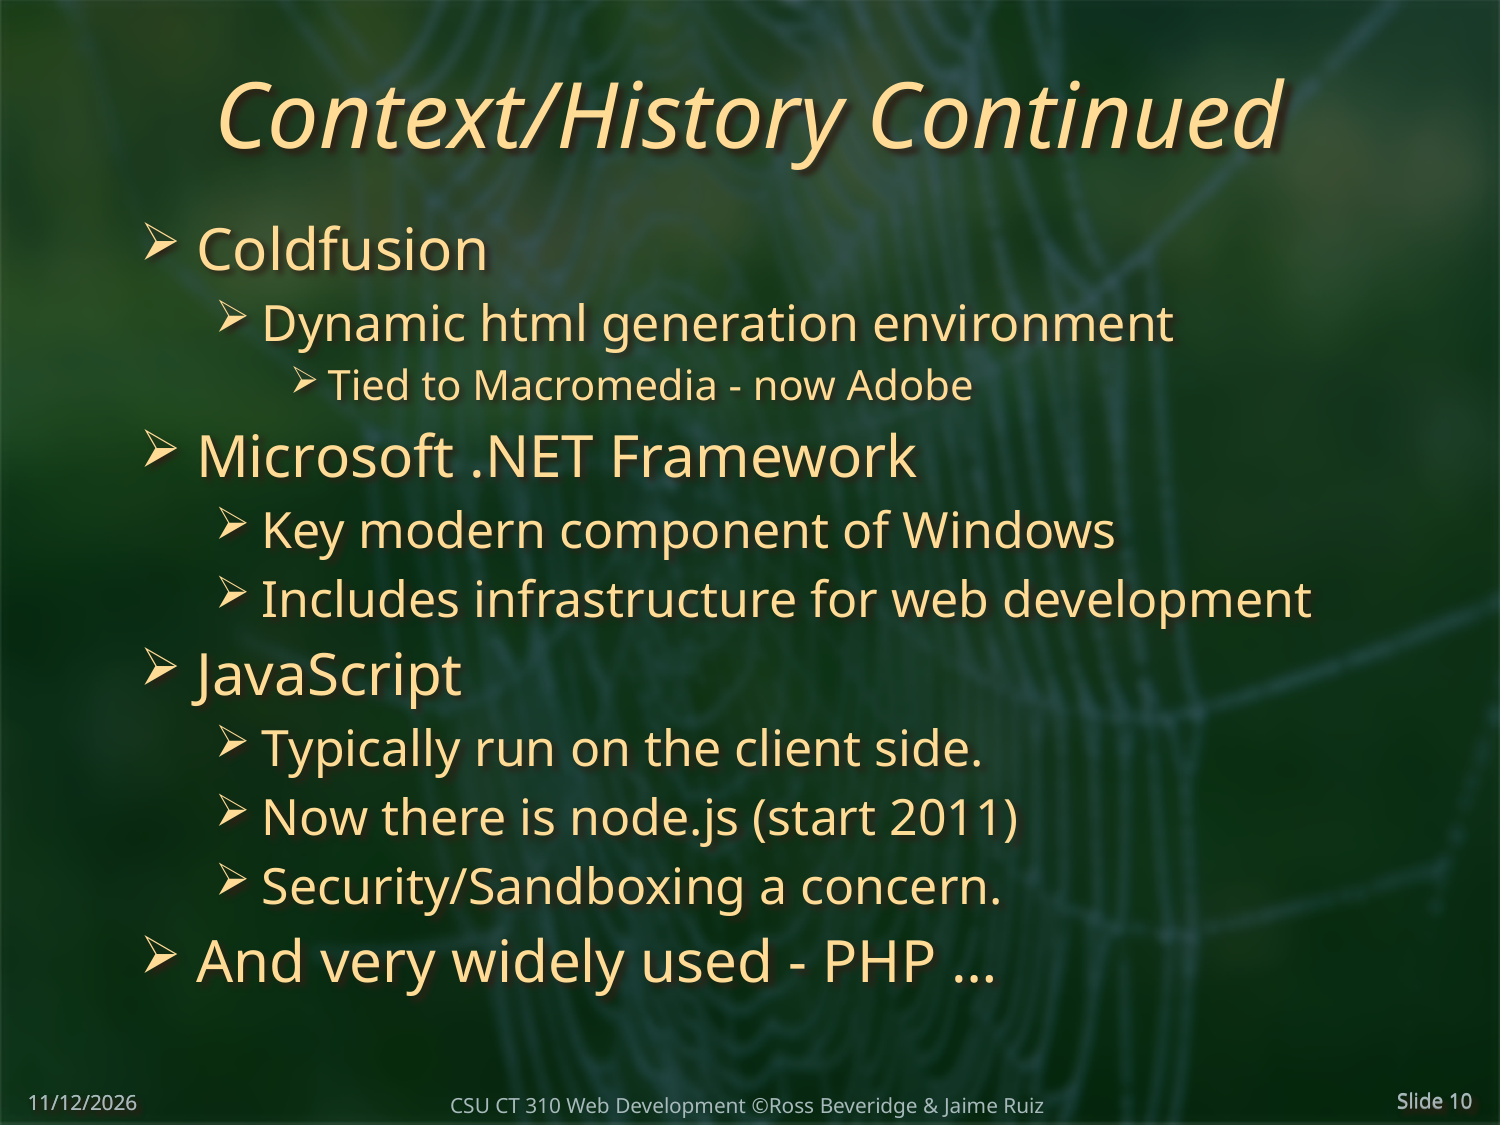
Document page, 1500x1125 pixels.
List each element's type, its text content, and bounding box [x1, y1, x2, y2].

footer CSU CT 310 Web Development ©Ross Beveridge & Jaime Ruiz [187, 1065, 1313, 1125]
slide_number Slide 10 [1324, 1064, 1488, 1125]
list Coldfusion Dynamic html generation environment Tied to Macromedia - now Adobe Microsoft .NET Framework Key modern component of Windows Includes infrastructure for web development JavaScript Typically run on the client side. Now there is node.js (start 2011) Security/Sandboxing a concern. And very widely used - PHP … [124, 212, 1438, 1013]
picture [0, 0, 1500, 1125]
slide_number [12, 1064, 188, 1125]
title Context/History Continued [62, 24, 1438, 213]
